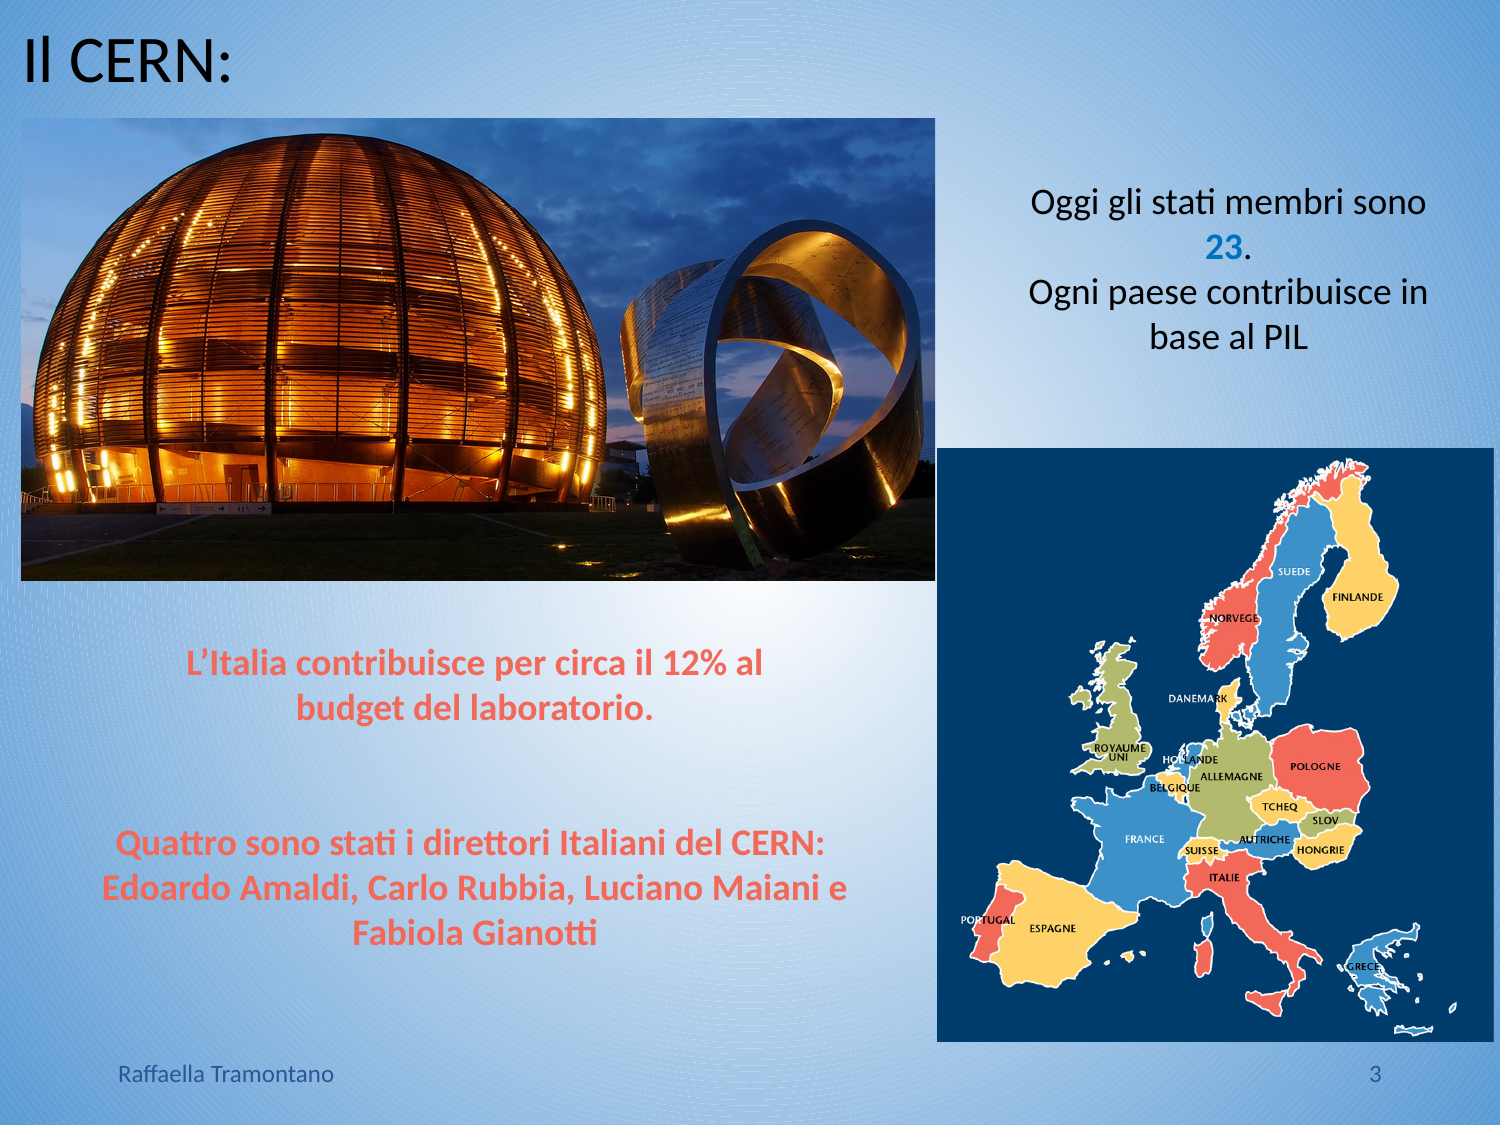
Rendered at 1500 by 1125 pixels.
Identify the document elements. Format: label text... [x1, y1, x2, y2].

slide_number ‹#› [1059, 1050, 1397, 1103]
picture [937, 448, 1494, 1042]
text_box Il CERN: [7, 8, 817, 104]
picture [20, 118, 936, 581]
text_box L’Italia contribuisce per circa il 12% al budget del laboratorio. Quattro sono stati i direttori Italiani del CERN: Edoardo Amaldi, Carlo Rubbia, Luciano Maiani e Fabiola Gianotti [47, 629, 903, 960]
slide_number Raffaella Tramontano [103, 1042, 441, 1103]
text_box Oggi gli stati membri sono 23. Ogni paese contribuisce in base al PIL [990, 169, 1468, 365]
